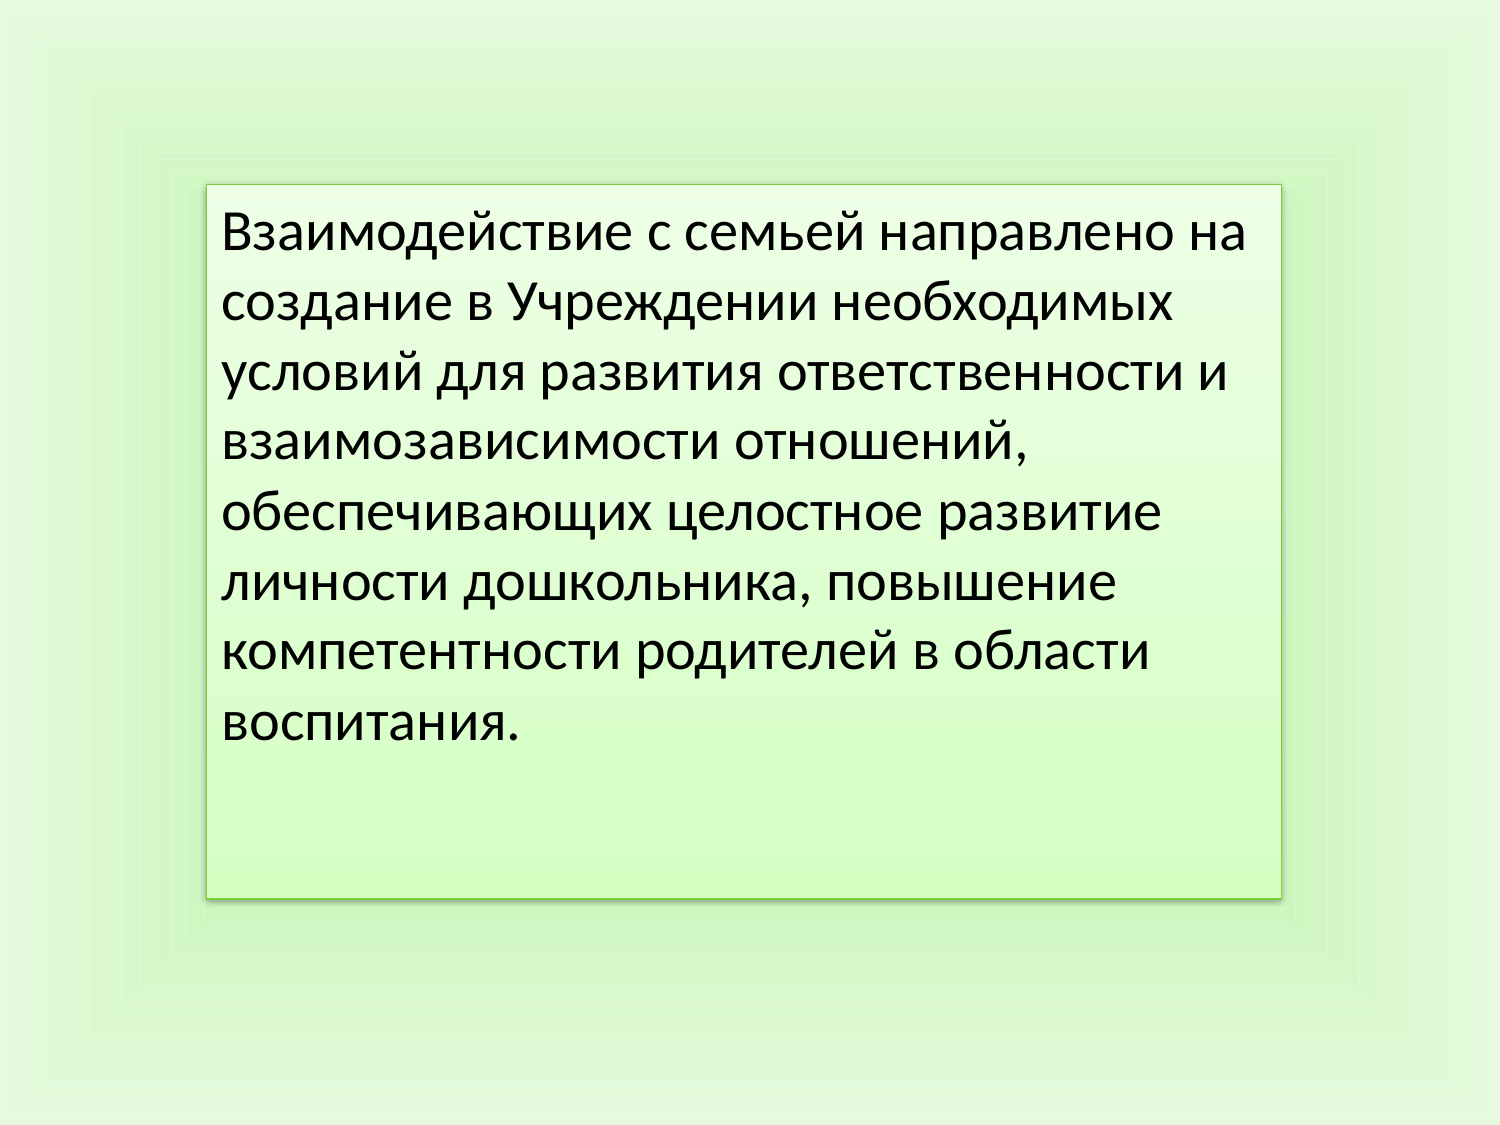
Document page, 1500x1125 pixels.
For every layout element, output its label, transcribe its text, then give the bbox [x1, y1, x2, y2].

text_box Взаимодействие с семьей направлено на создание в Учреждении необходимых условий для развития ответственности и взаимозависимости отношений, обеспечивающих целостное развитие личности дошкольника, повышение компетентности родителей в области воспитания. [206, 184, 1282, 900]
